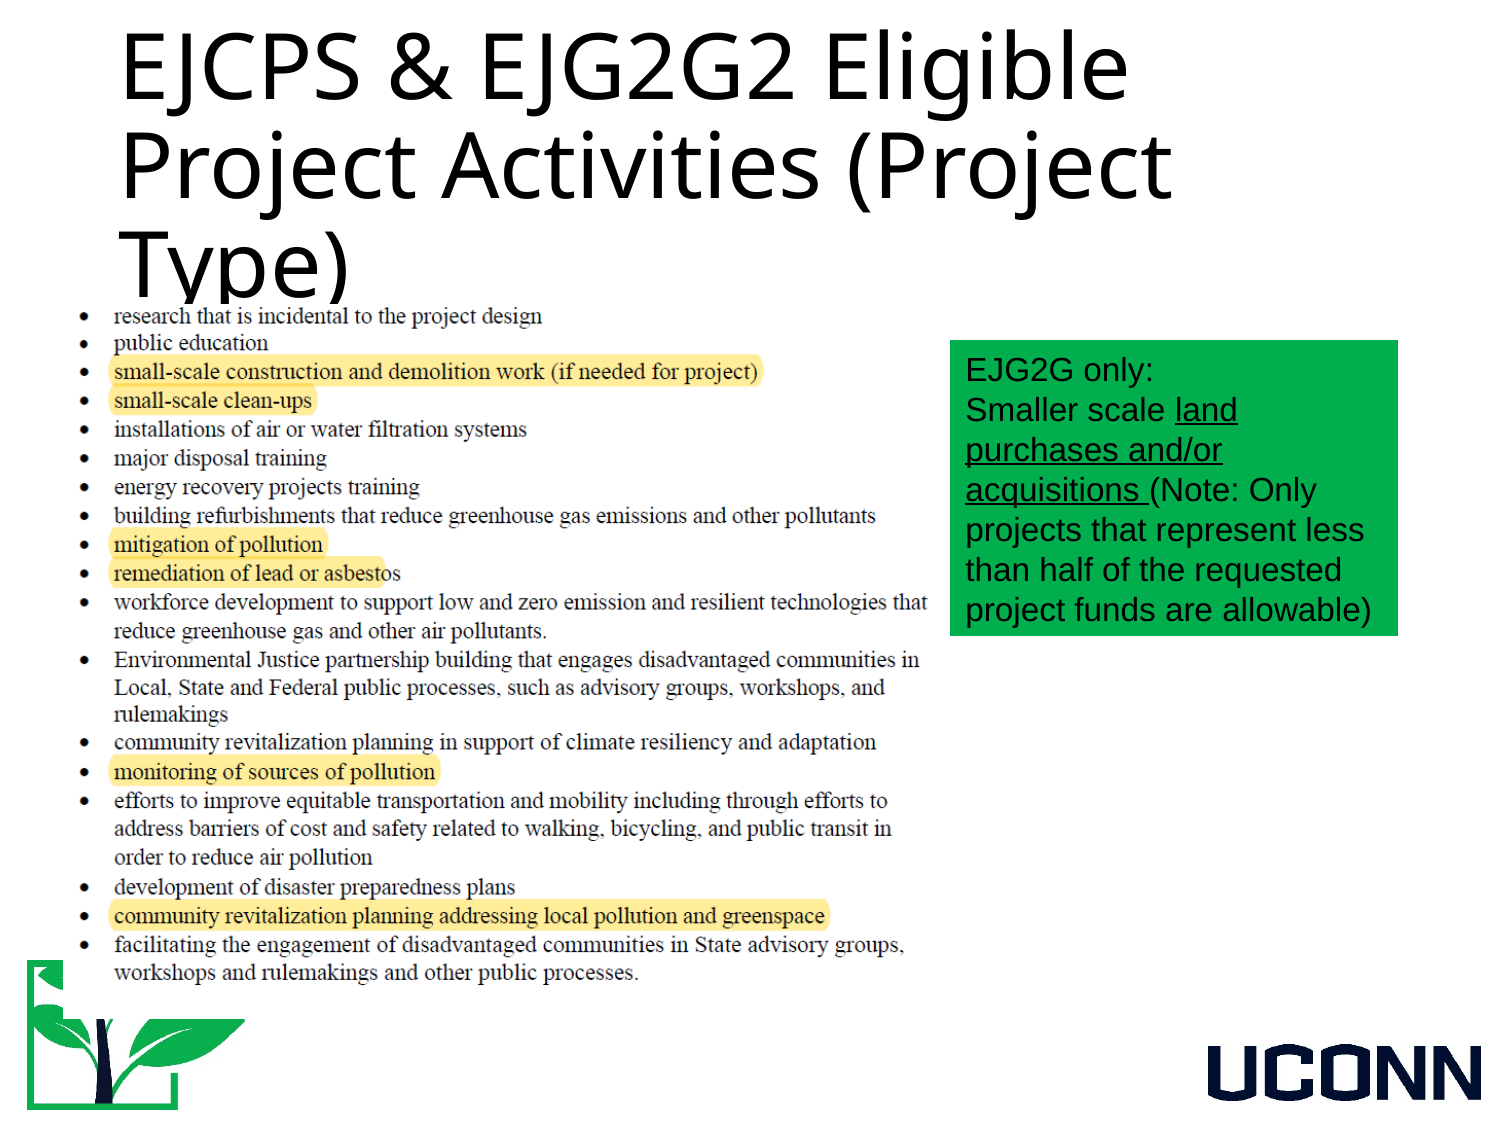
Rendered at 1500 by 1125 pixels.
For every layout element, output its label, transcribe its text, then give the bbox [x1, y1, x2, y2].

picture [1208, 1044, 1481, 1101]
title EJCPS & EJG2G2 Eligible Project Activities (Project Type) [103, 59, 1397, 278]
picture [27, 960, 245, 1110]
text_box EJG2G only: Smaller scale land purchases and/or acquisitions (Note: Only projects that represent less than half of the requested project funds are allowable) [982, 340, 1398, 636]
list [63, 304, 982, 1019]
